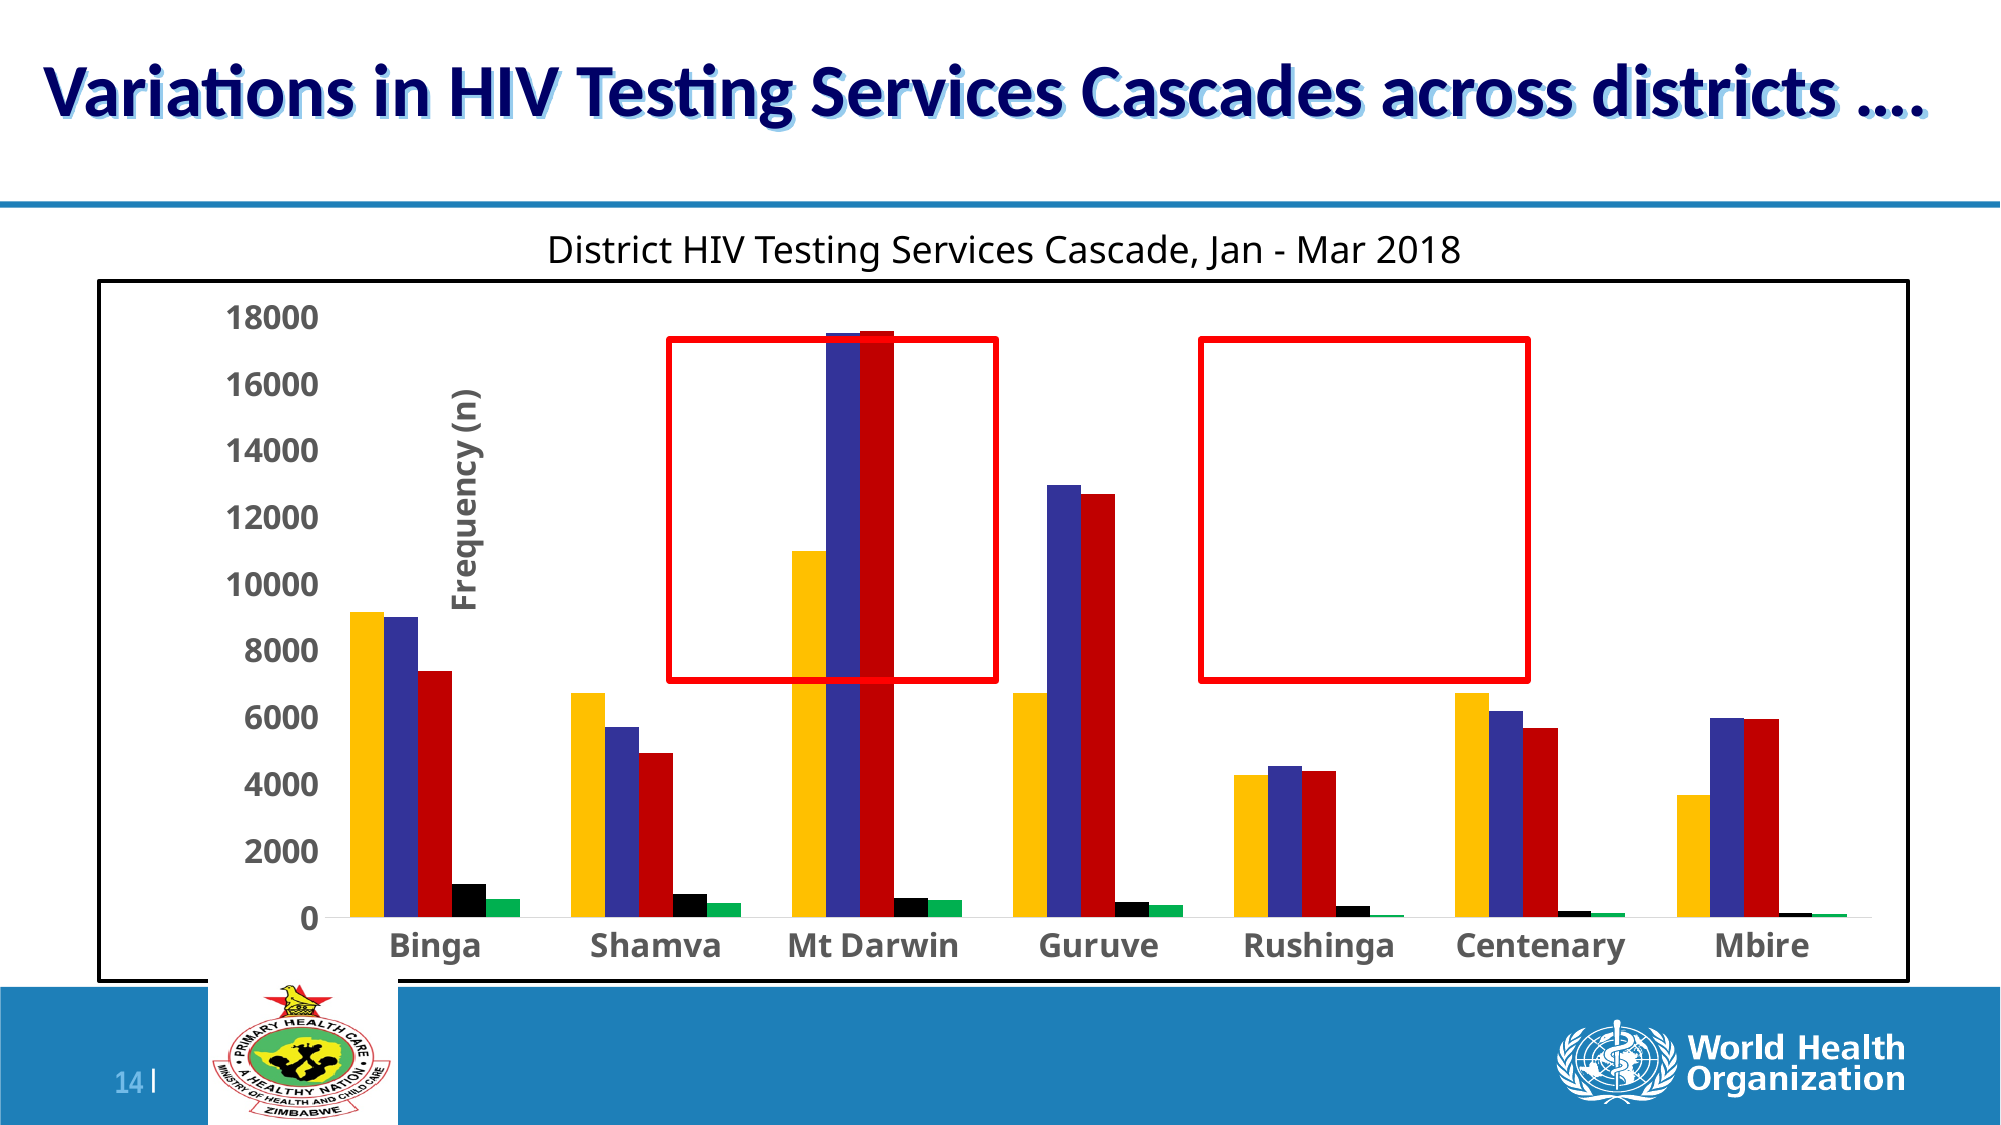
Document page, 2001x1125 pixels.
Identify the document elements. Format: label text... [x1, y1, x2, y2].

text_box District HIV Testing Services Cascade, Jan - Mar 2018 [532, 218, 1478, 277]
title Variations in HIV Testing Services Cascades across districts …. [43, 0, 1957, 173]
picture [208, 979, 398, 1125]
chart [96, 278, 1911, 984]
